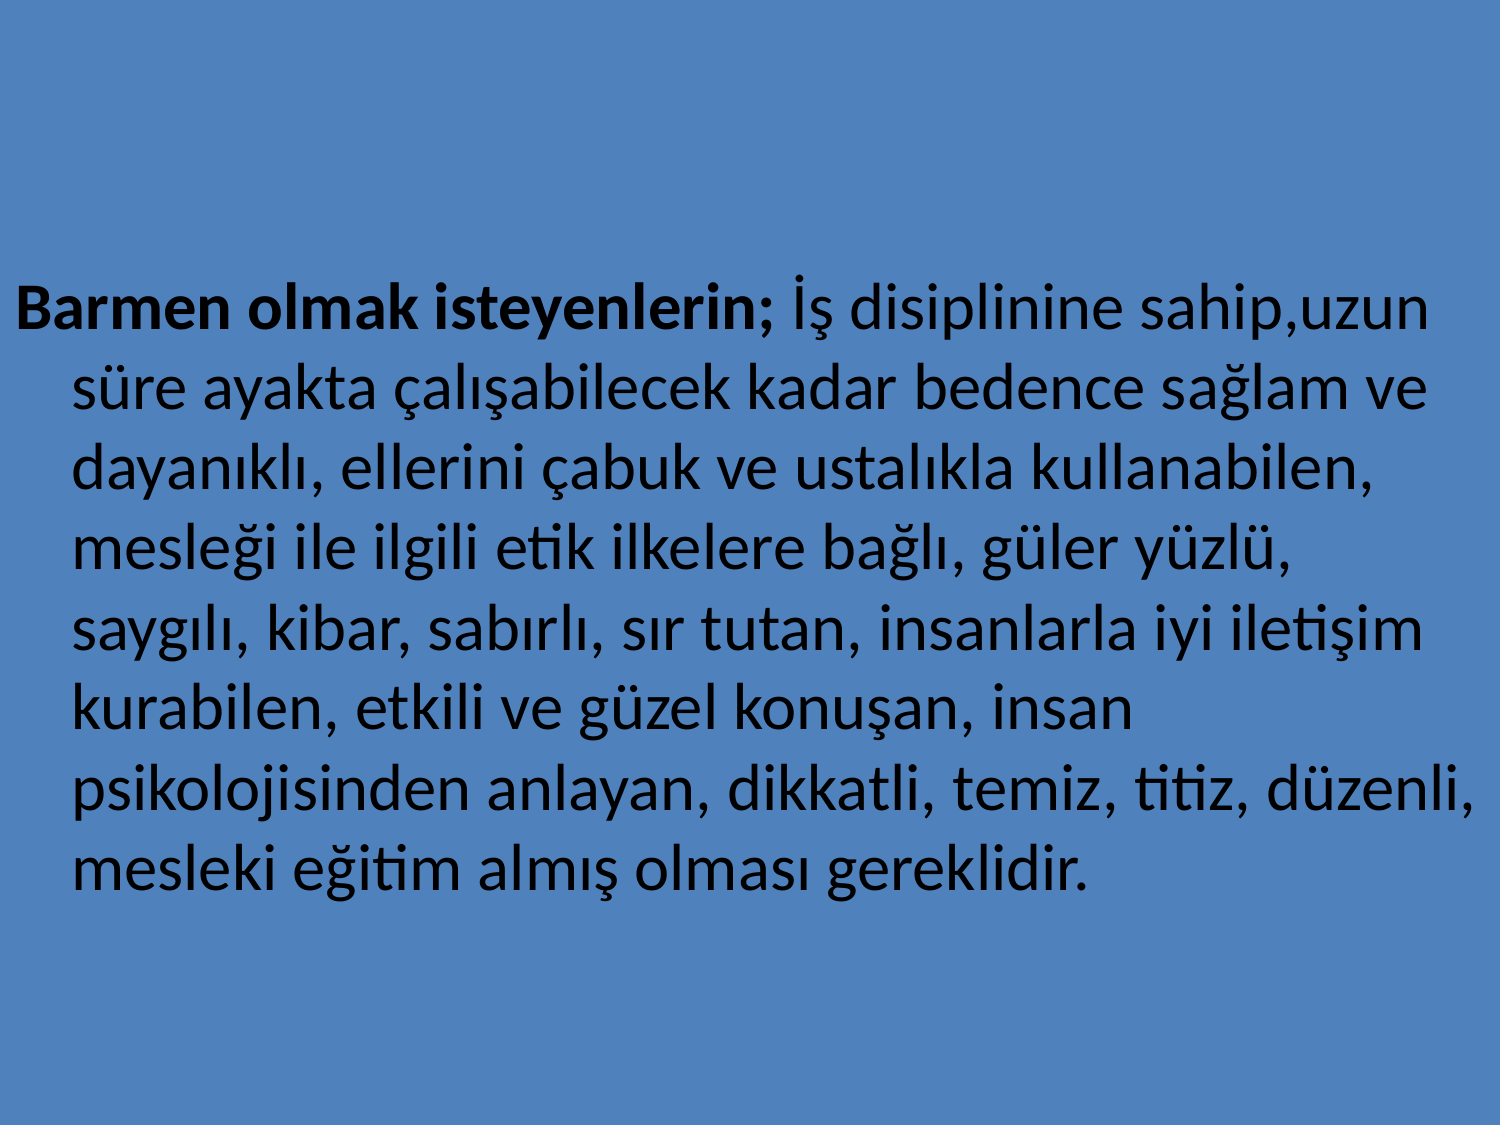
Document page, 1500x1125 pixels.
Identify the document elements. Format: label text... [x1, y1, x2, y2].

list Barmen olmak isteyenlerin; İş disiplinine sahip,uzun süre ayakta çalışabilecek kadar bedence sağlam ve dayanıklı, ellerini çabuk ve ustalıkla kullanabilen, mesleği ile ilgili etik ilkelere bağlı, güler yüzlü, saygılı, kibar, sabırlı, sır tutan, insanlarla iyi iletişim kurabilen, etkili ve güzel konuşan, insan psikolojisinden anlayan, dikkatli, temiz, titiz, düzenli, mesleki eğitim almış olması gereklidir. [0, 255, 1500, 1125]
